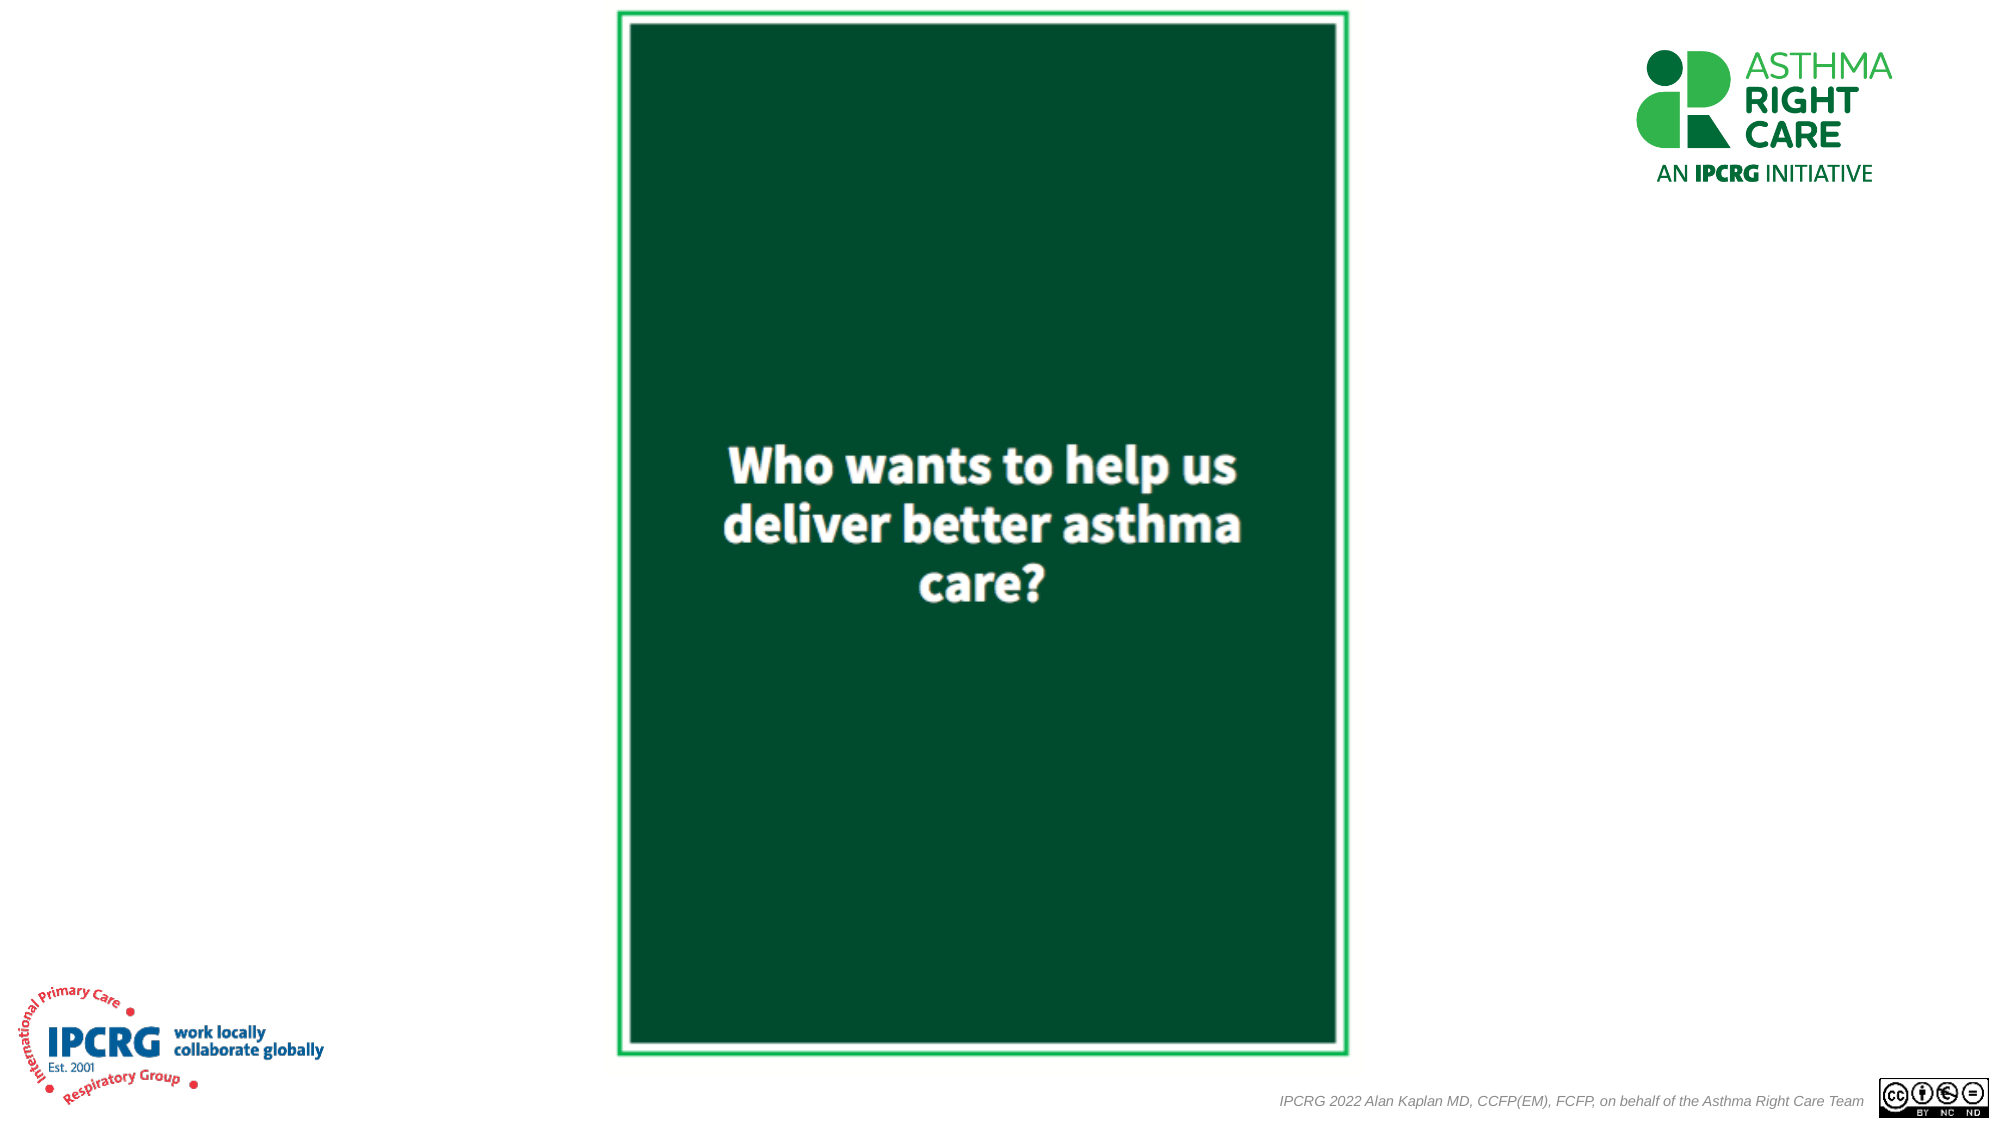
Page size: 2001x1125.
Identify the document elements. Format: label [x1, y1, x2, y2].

picture [18, 987, 324, 1105]
picture [605, 0, 1364, 1077]
picture [1628, 45, 1900, 187]
picture [1879, 1078, 1989, 1118]
